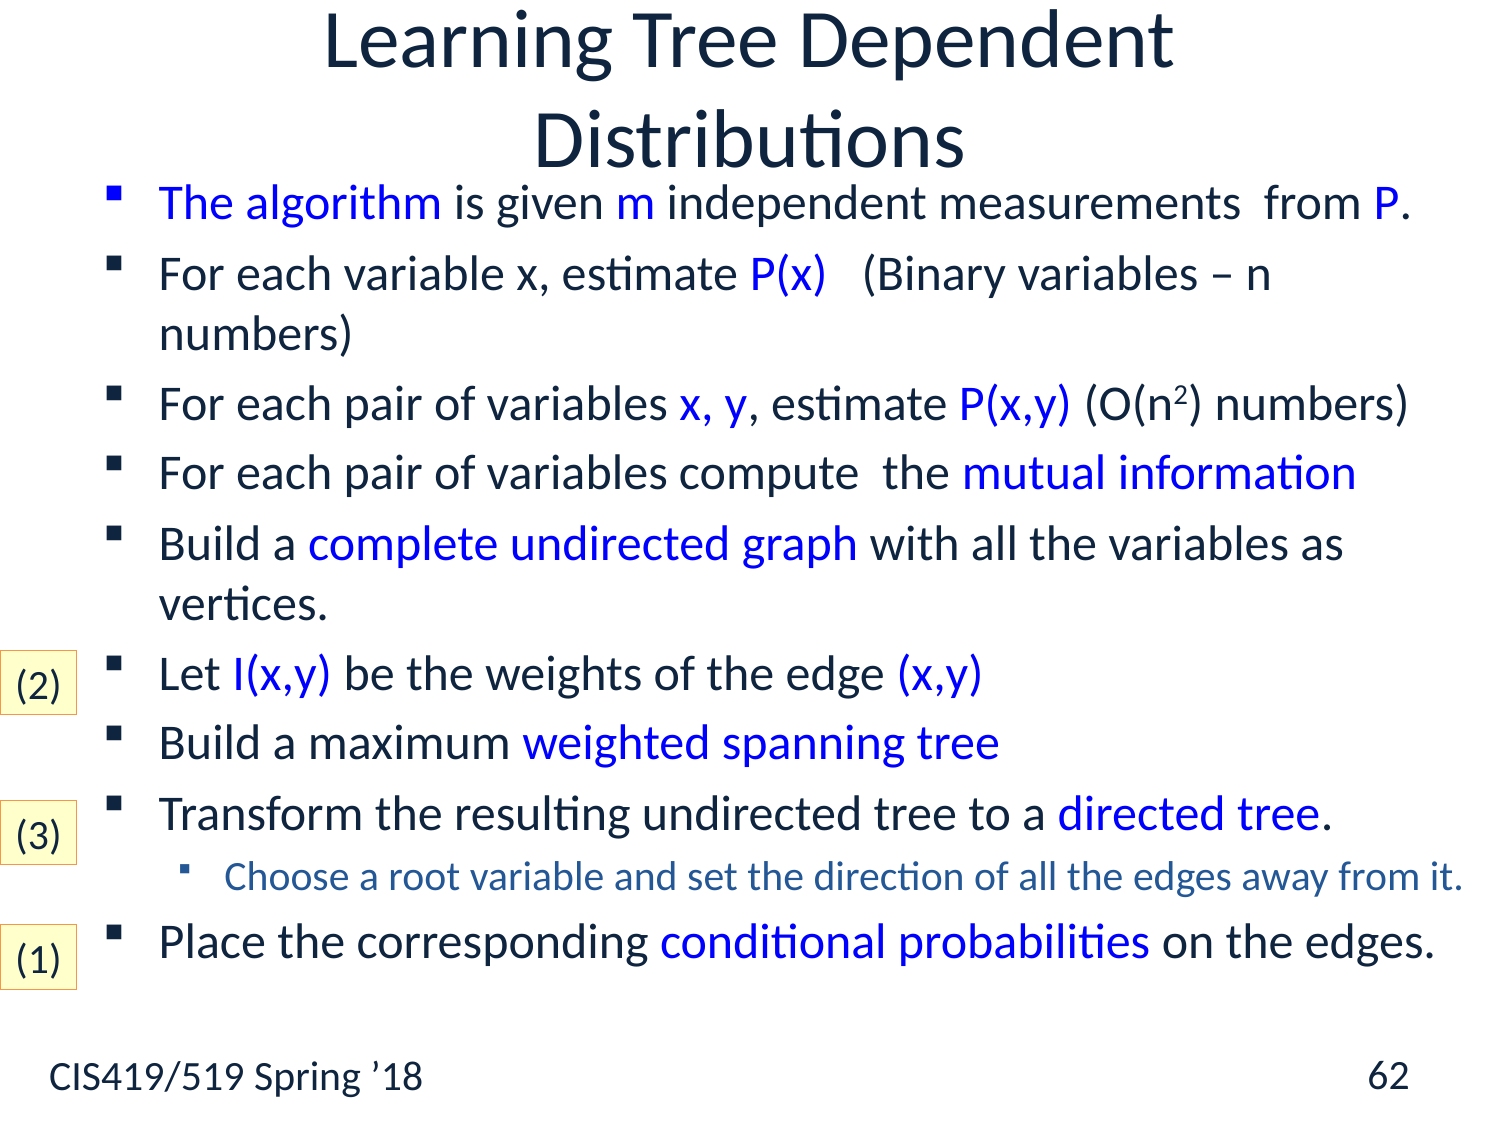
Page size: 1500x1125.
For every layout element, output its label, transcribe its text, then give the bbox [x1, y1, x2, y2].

list The algorithm is given m independent measurements from P. For each variable x, estimate P(x) (Binary variables – n numbers) For each pair of variables x, y, estimate P(x,y) (O(n2) numbers) For each pair of variables compute the mutual information Build a complete undirected graph with all the variables as vertices. Let I(x,y) be the weights of the edge (x,y) Build a maximum weighted spanning tree Transform the resulting undirected tree to a directed tree. Choose a root variable and set the direction of all the edges away from it. Place the corresponding conditional probabilities on the edges. [87, 162, 1488, 980]
text_box (1) [0, 924, 77, 990]
slide_number 62 [1074, 1042, 1425, 1103]
text_box (2) [0, 650, 77, 715]
text_box (3) [0, 800, 77, 865]
title Learning Tree Dependent Distributions [112, 5, 1388, 162]
